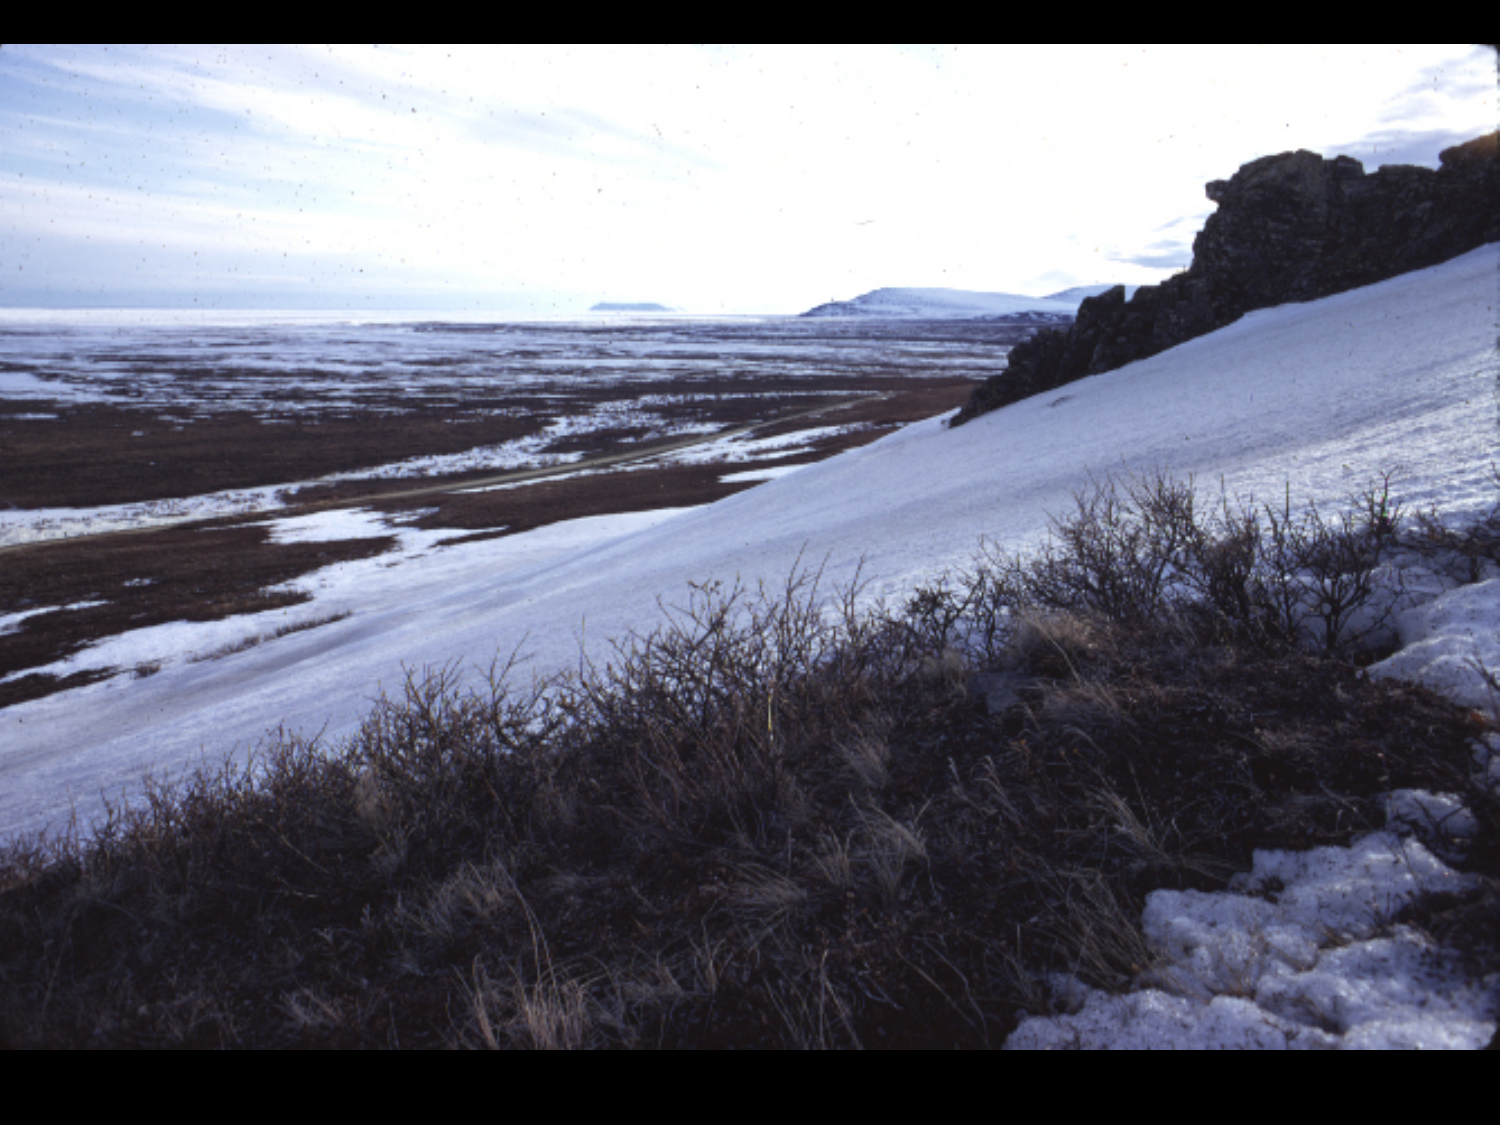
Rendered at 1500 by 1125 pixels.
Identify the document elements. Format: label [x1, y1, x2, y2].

picture [0, 44, 1500, 1050]
